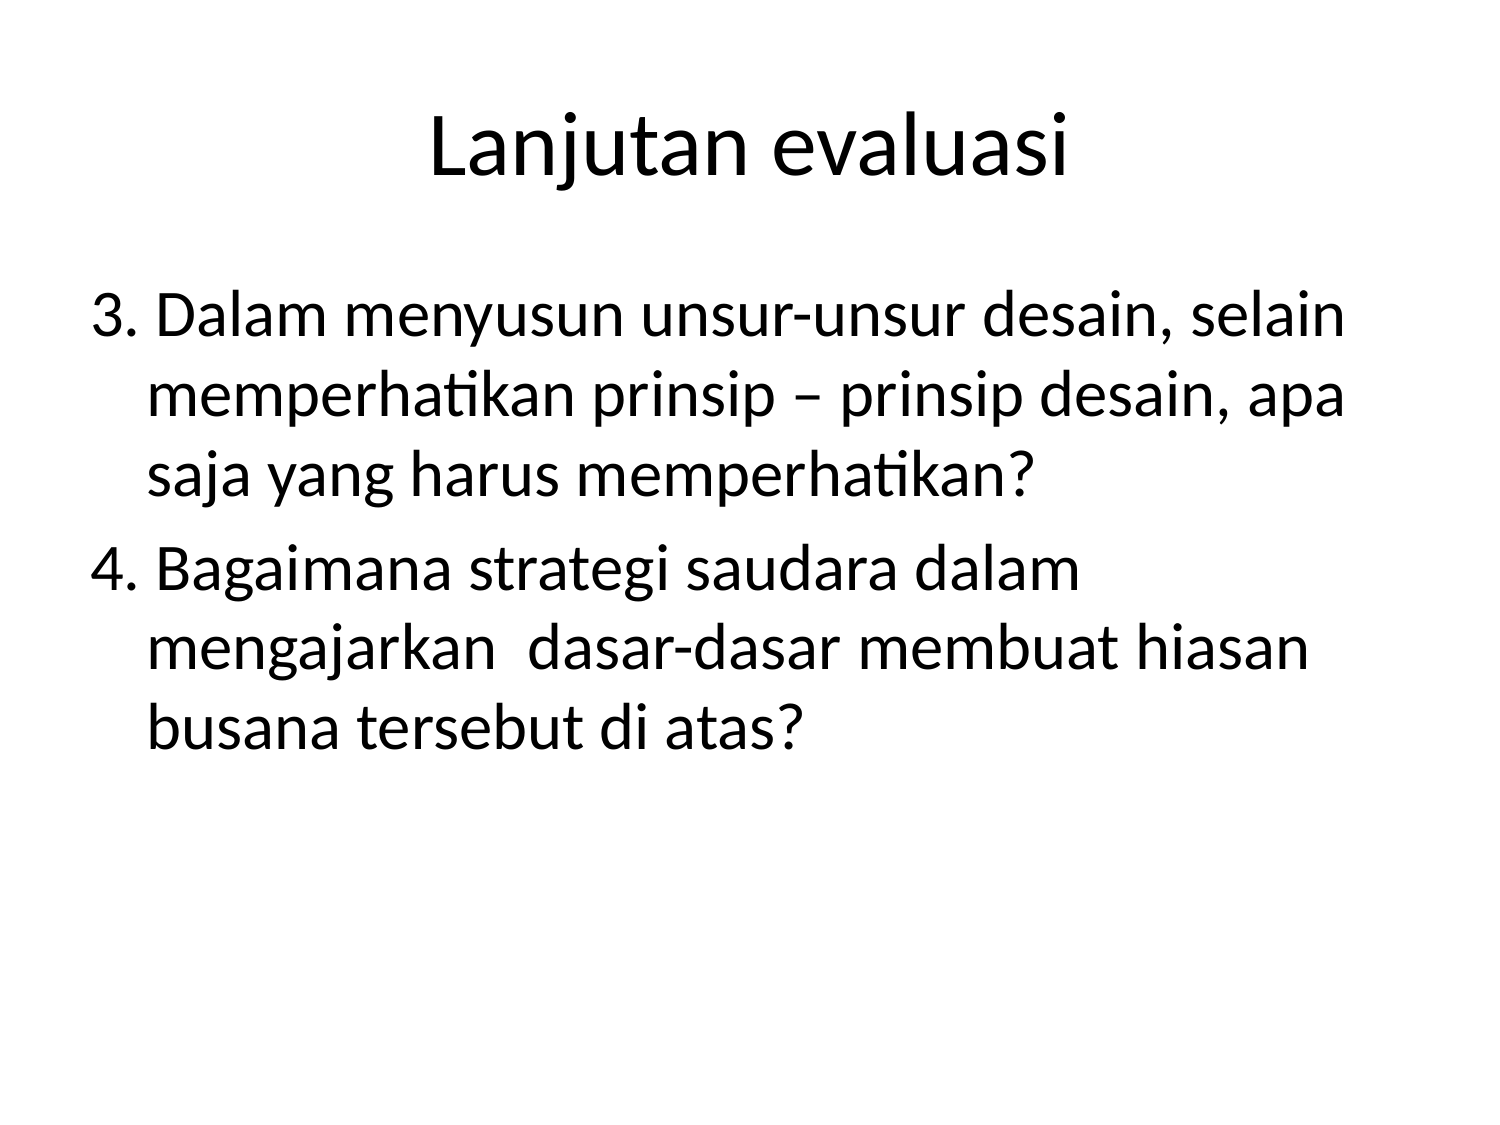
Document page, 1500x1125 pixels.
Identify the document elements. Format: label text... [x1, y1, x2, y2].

title Lanjutan evaluasi [75, 45, 1425, 233]
list 3. Dalam menyusun unsur-unsur desain, selain memperhatikan prinsip – prinsip desain, apa saja yang harus memperhatikan? 4. Bagaimana strategi saudara dalam mengajarkan dasar-dasar membuat hiasan busana tersebut di atas? [75, 262, 1425, 1005]
